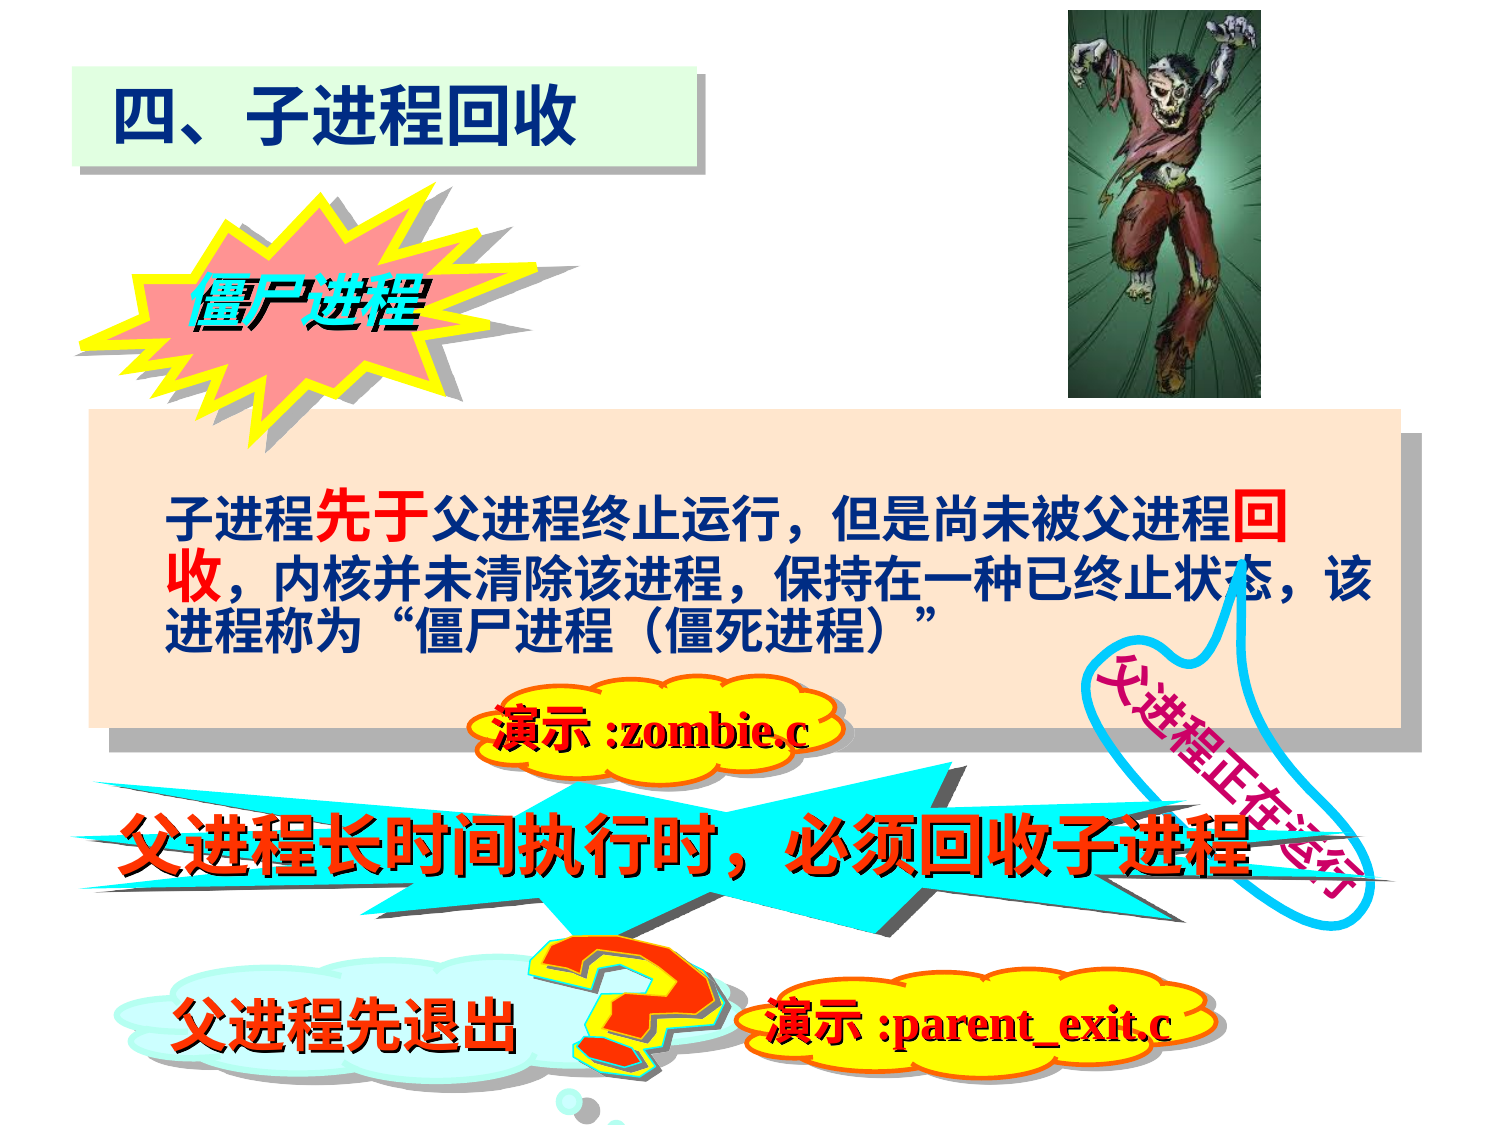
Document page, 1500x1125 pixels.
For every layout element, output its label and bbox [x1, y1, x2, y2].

text_box [87, 10, 1261, 433]
text_box [70, 761, 1383, 951]
text_box [117, 937, 742, 1081]
text_box [692, 960, 1243, 1079]
text_box [87, 408, 1413, 729]
text_box [1056, 637, 1484, 871]
text_box [468, 667, 844, 760]
text_box [71, 66, 82, 167]
